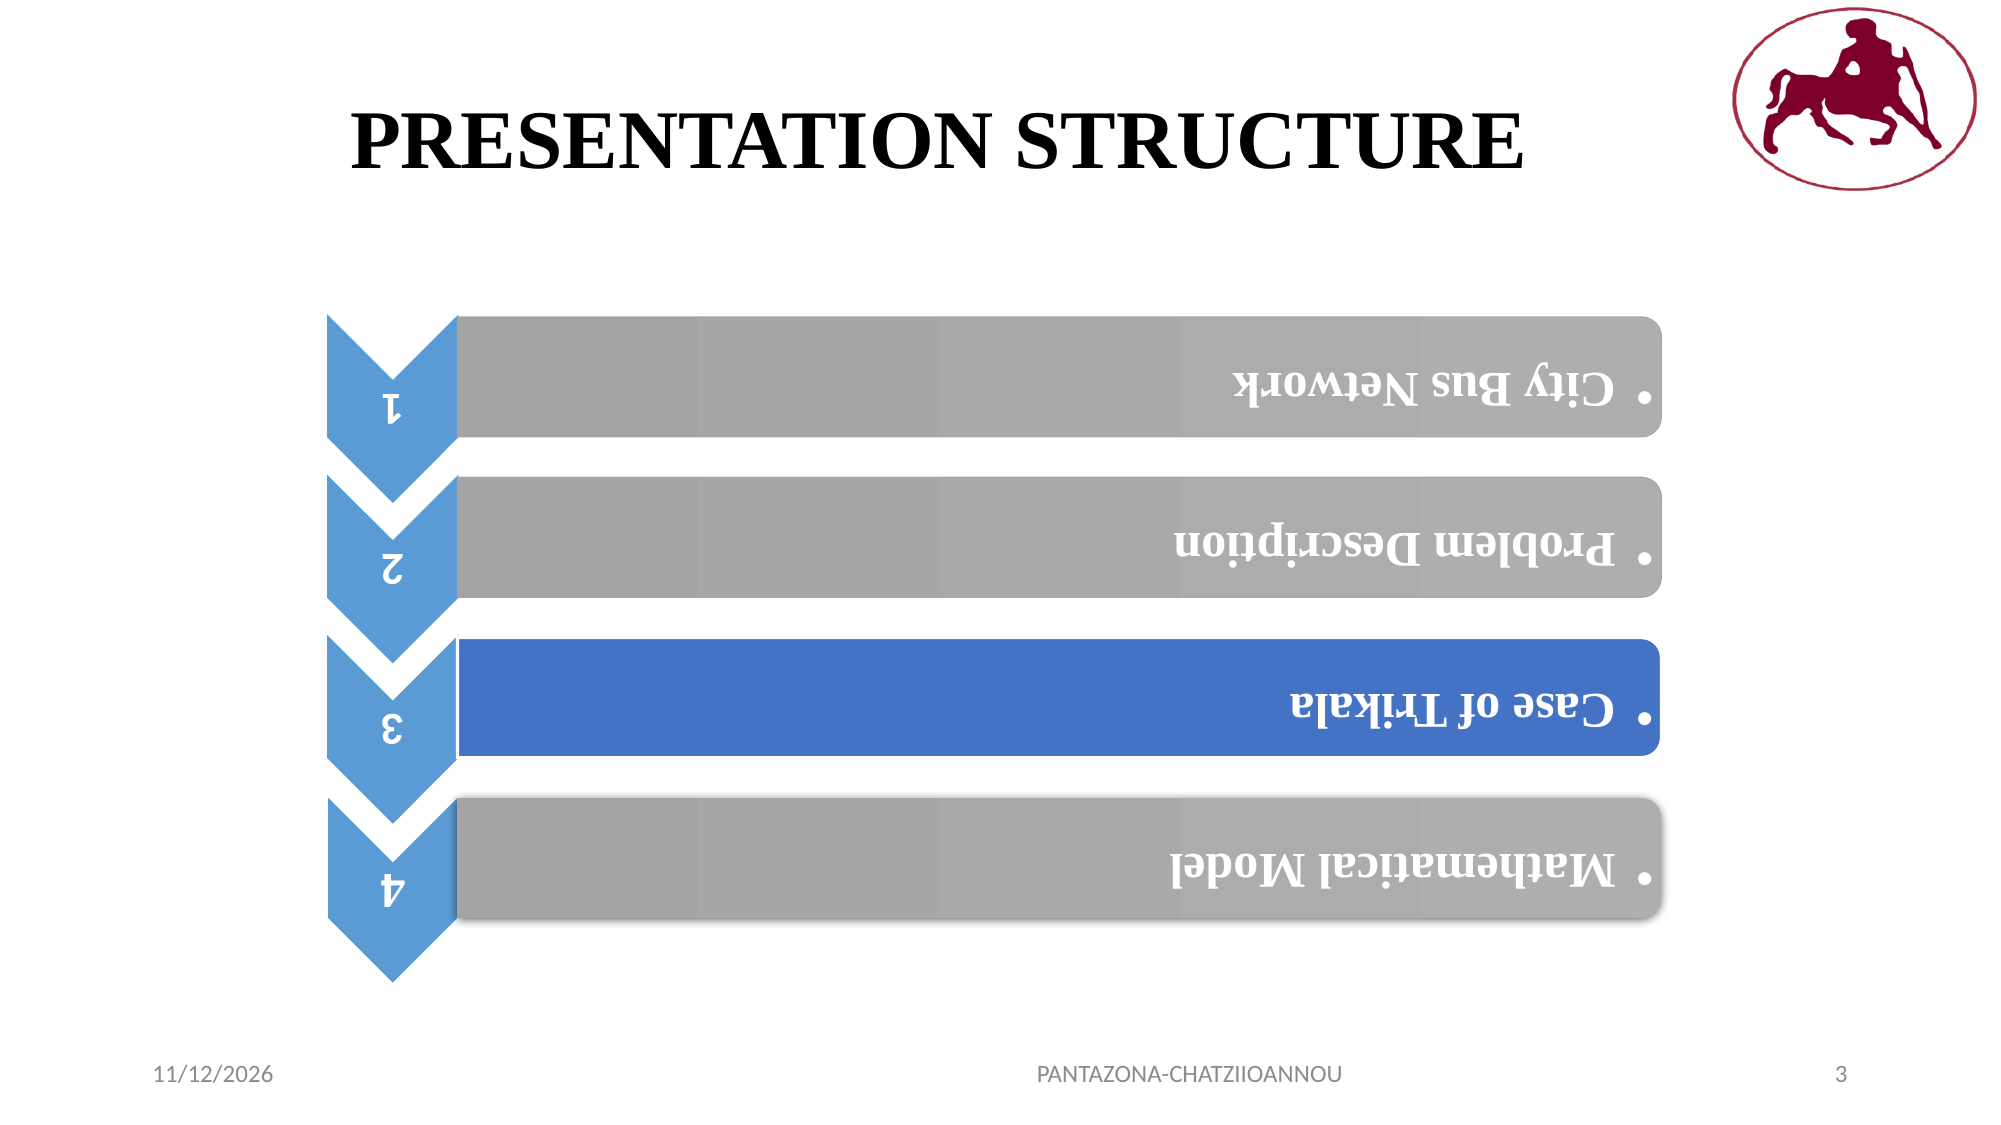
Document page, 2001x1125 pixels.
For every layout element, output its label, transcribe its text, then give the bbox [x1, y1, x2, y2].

picture [1732, 7, 1977, 191]
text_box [328, 316, 1662, 984]
footer PANTAZONA-CHATZIIOANNOU [583, 1042, 1797, 1103]
text_box PRESENTATION STRUCTURE [335, 78, 1543, 193]
slide_number 3 [1797, 1042, 1863, 1103]
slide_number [137, 1042, 583, 1103]
